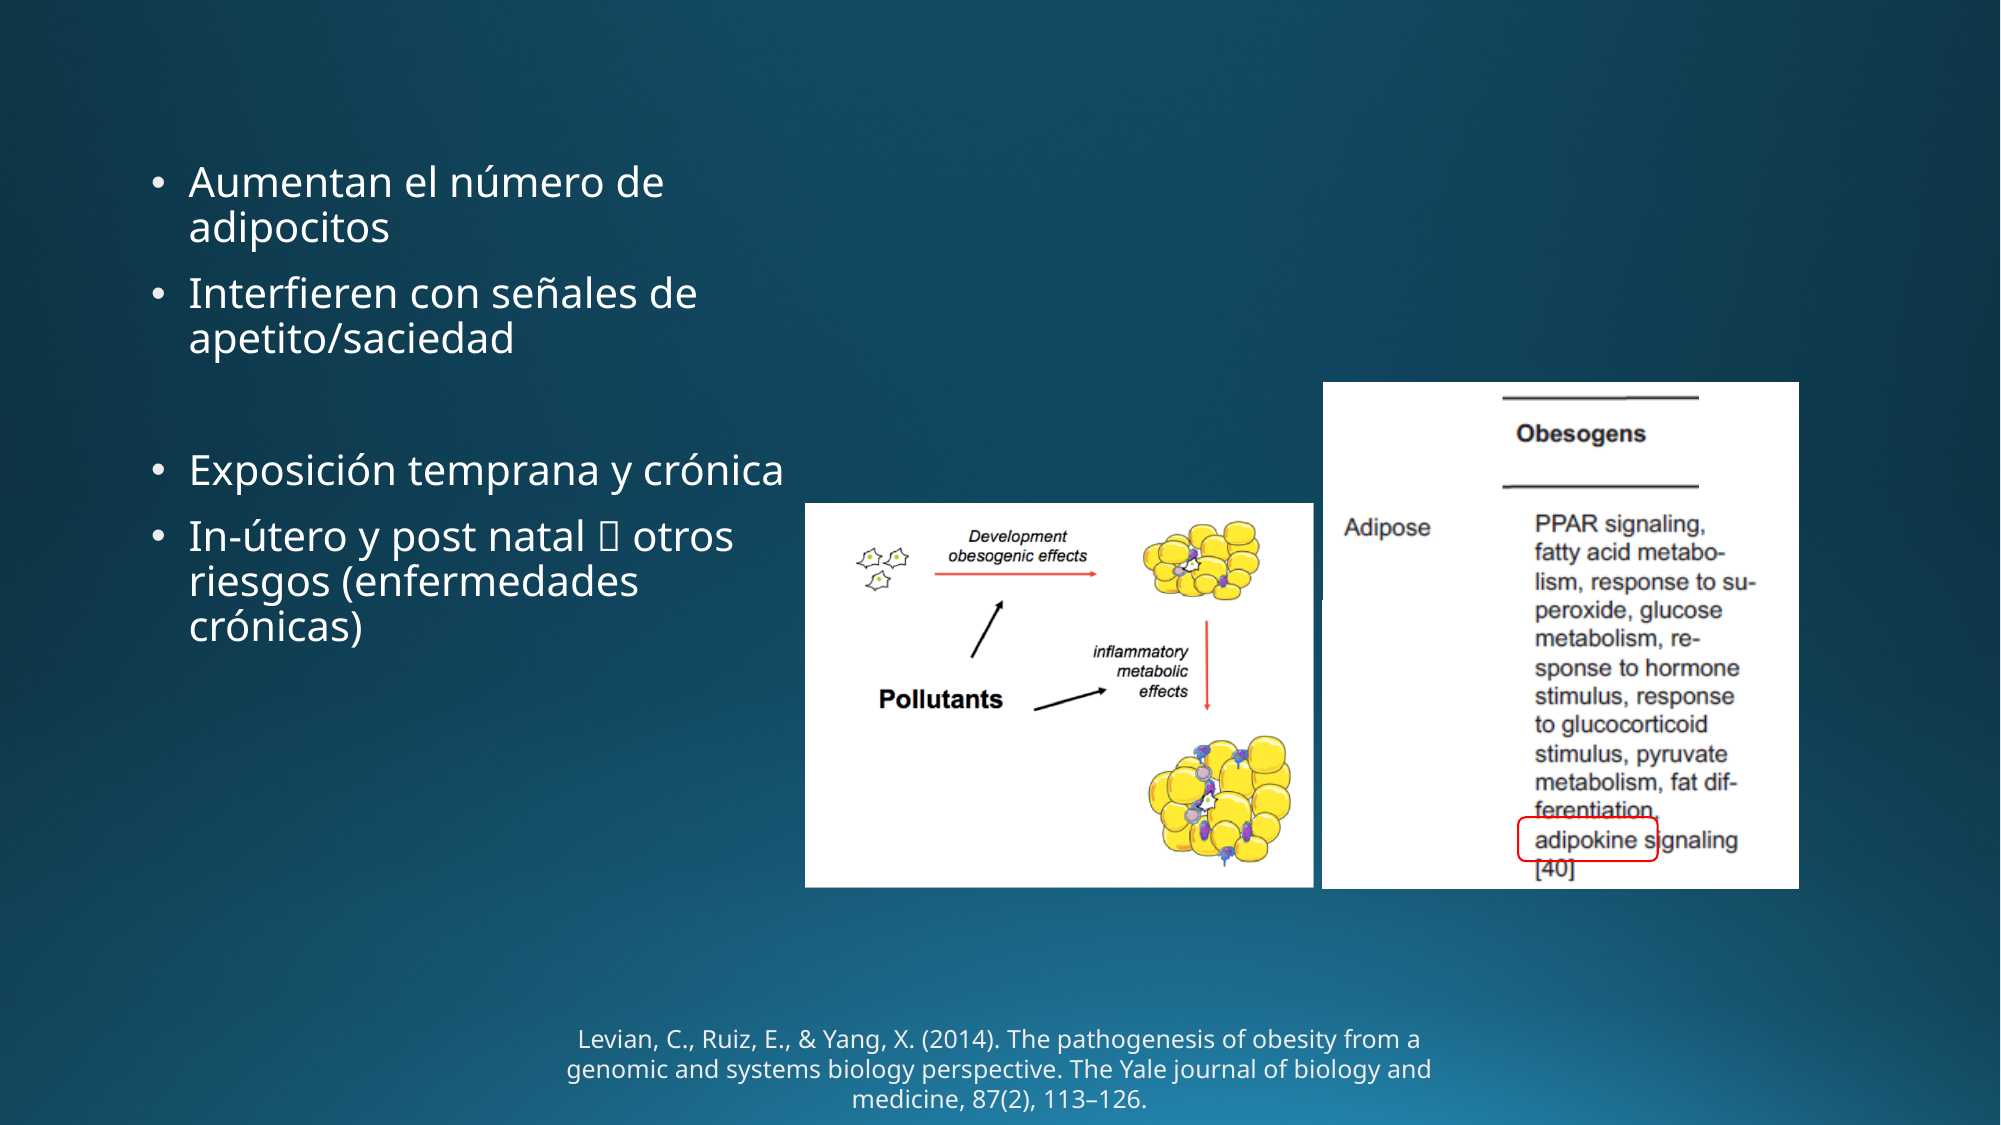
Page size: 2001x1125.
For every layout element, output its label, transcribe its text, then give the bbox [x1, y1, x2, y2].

list Aumentan el número de adipocitos Interfieren con señales de apetito/saciedad Exposición temprana y crónica In-útero y post natal  otros riesgos (enfermedades crónicas) [135, 154, 808, 834]
footer Levian, C., Ruiz, E., & Yang, X. (2014). The pathogenesis of obesity from a genomic and systems biology perspective. The Yale journal of biology and medicine, 87(2), 113–126. [530, 1035, 1470, 1103]
picture [0, 0, 2001, 1125]
